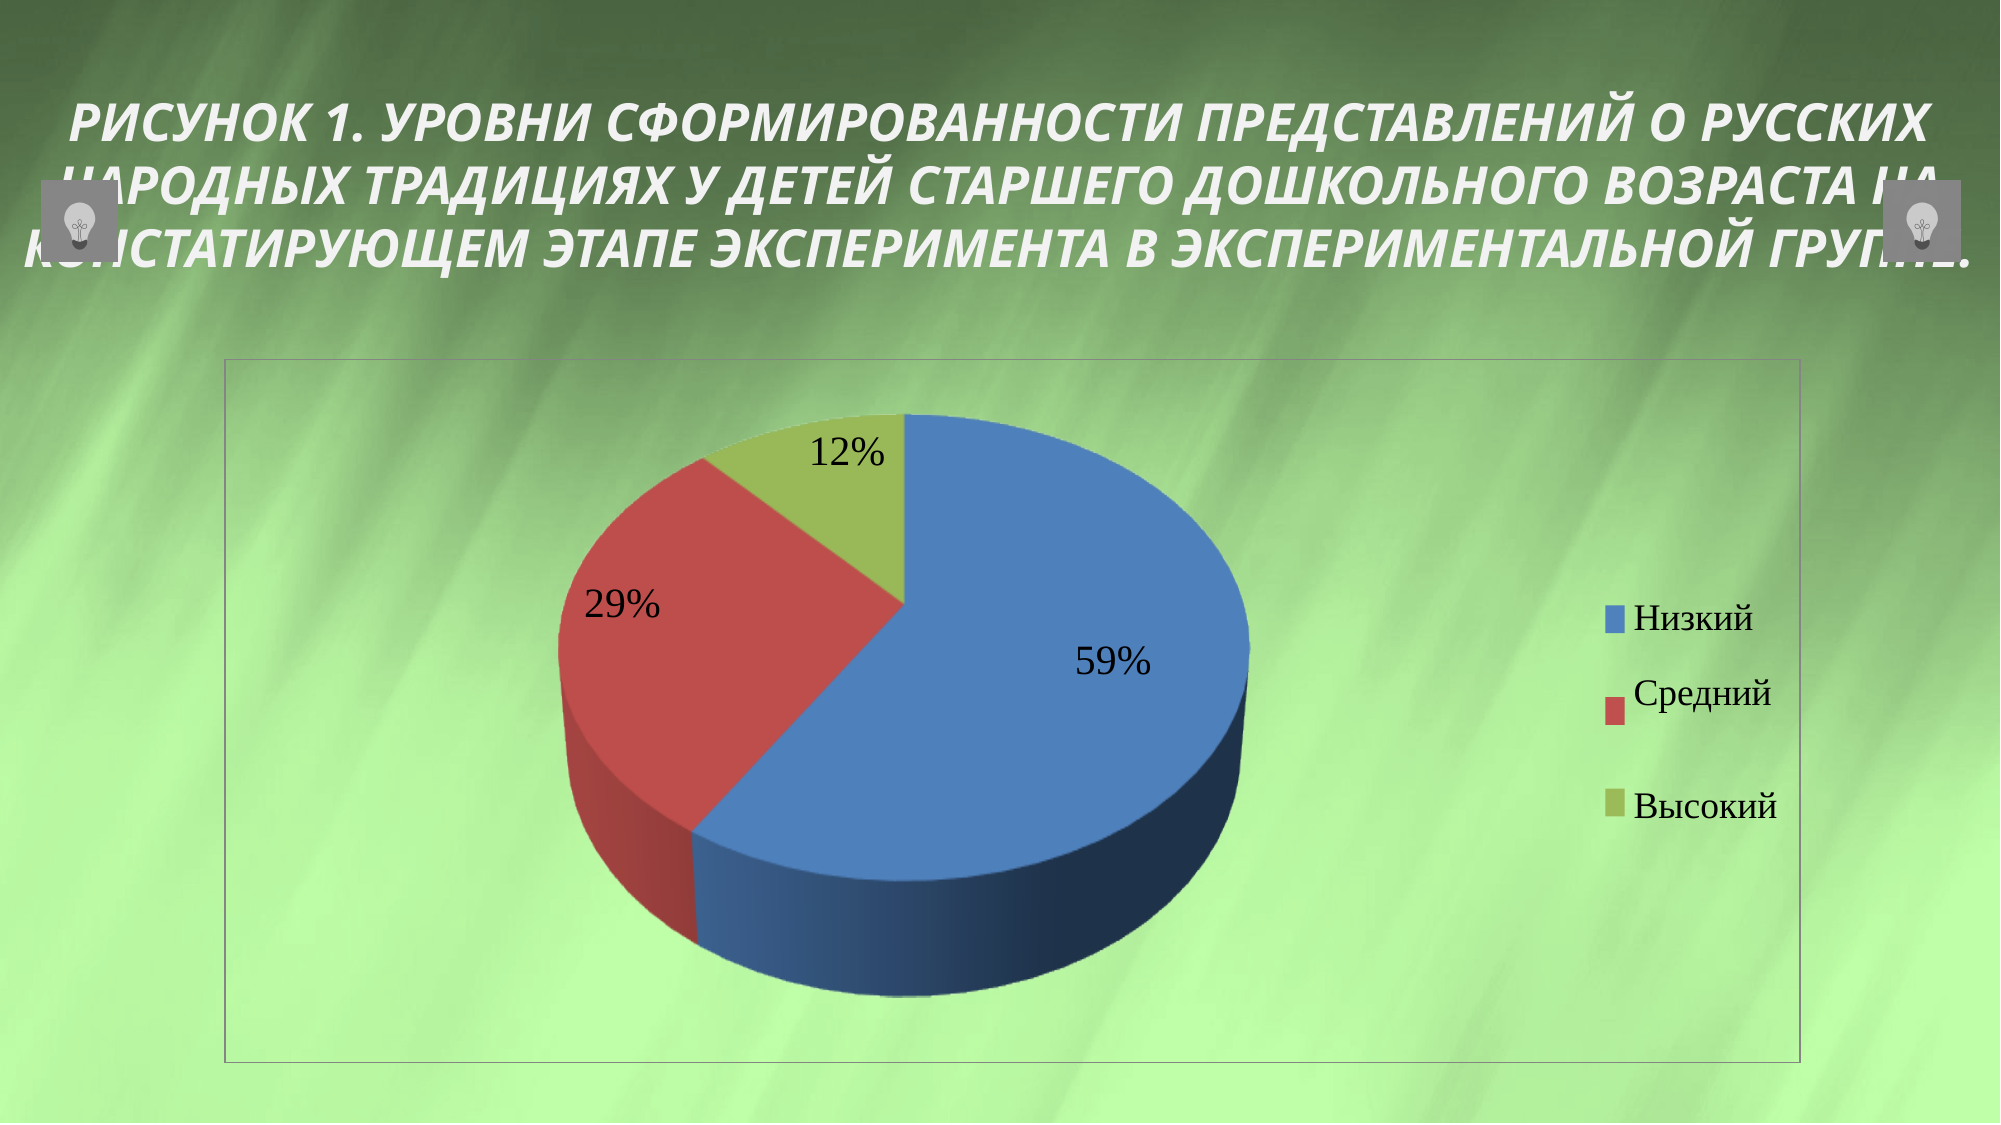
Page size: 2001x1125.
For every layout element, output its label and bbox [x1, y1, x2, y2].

picture [0, 0, 2000, 1123]
text_box [224, 359, 1800, 1063]
